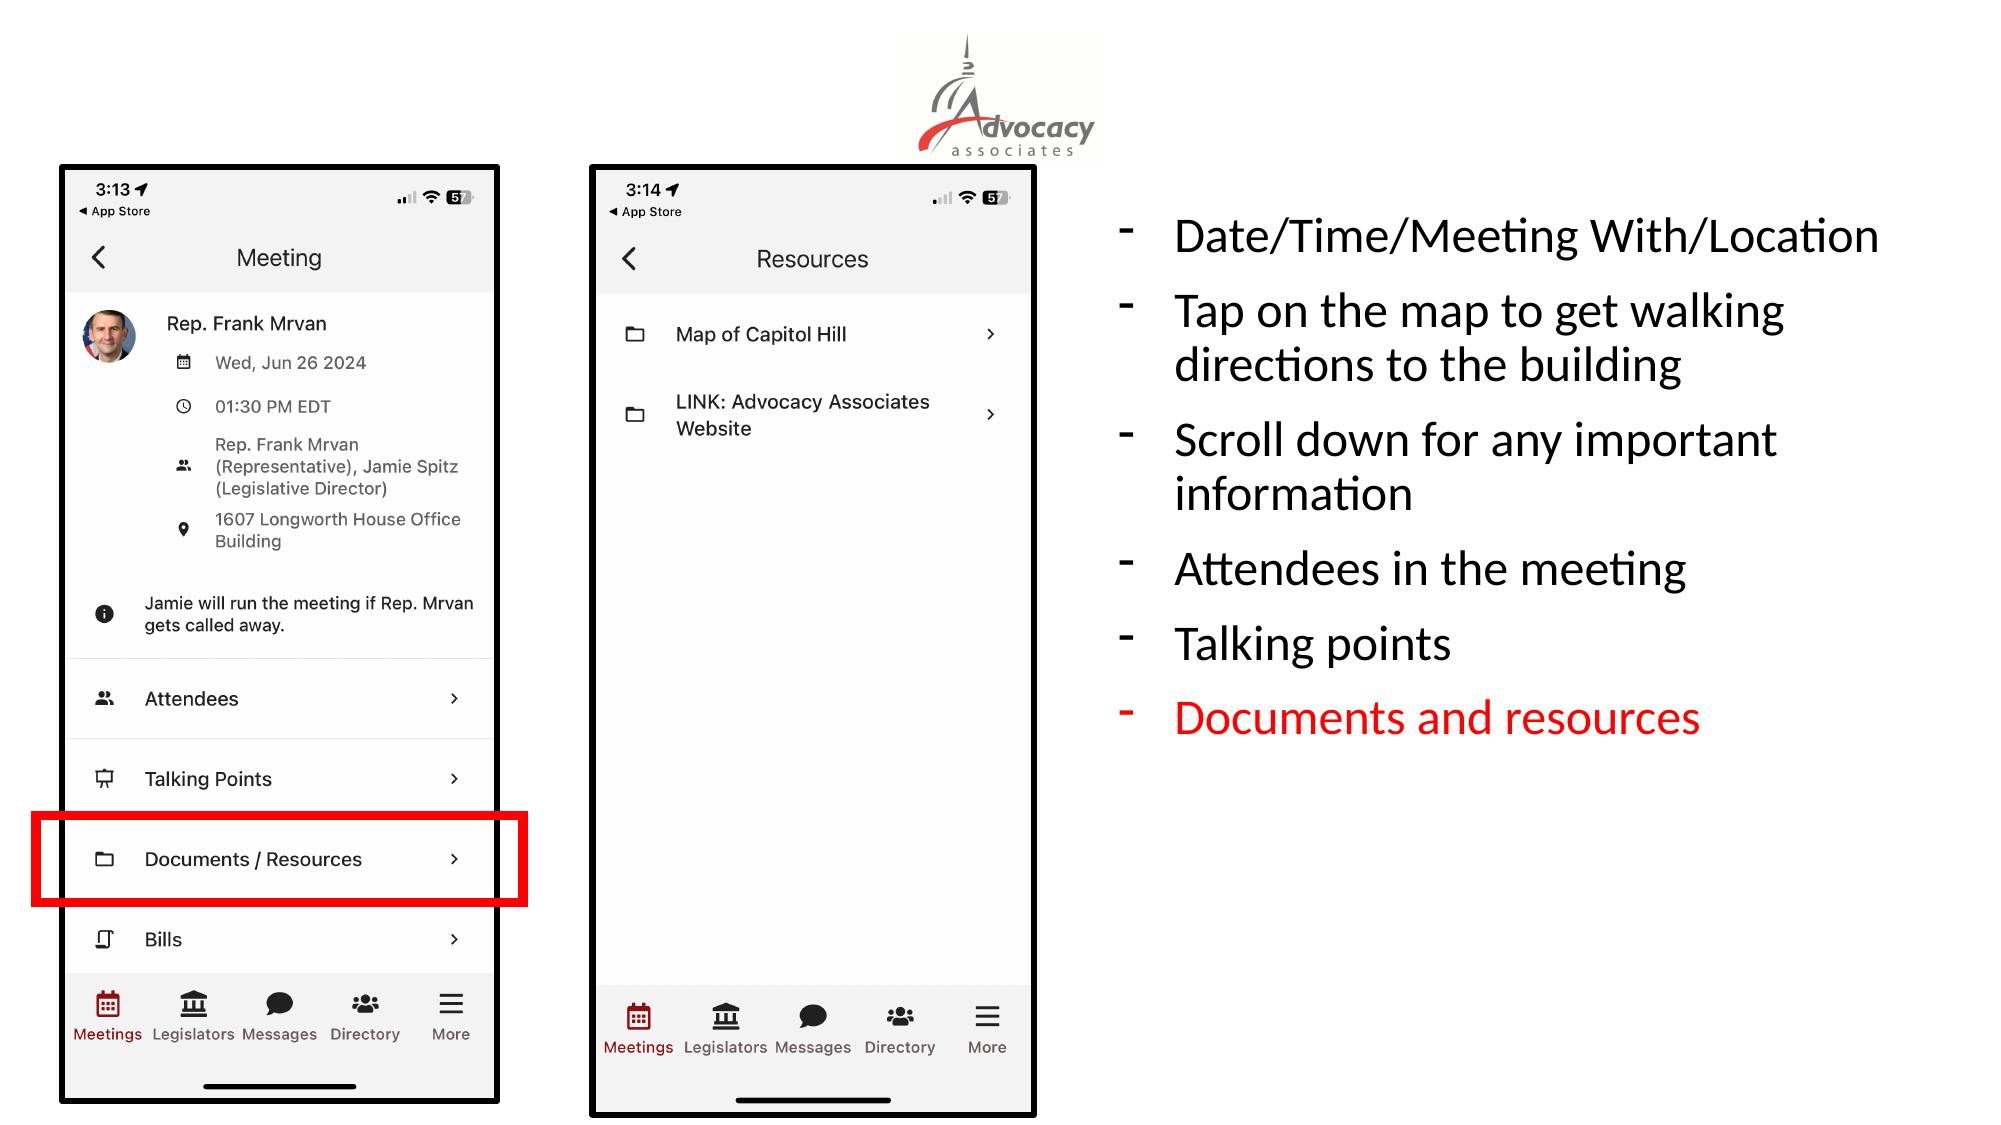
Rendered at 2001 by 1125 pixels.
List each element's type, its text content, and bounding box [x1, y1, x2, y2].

picture [65, 170, 494, 1098]
text_box [494, 814, 524, 904]
text_box Date/Time/Meeting With/Location Tap on the map to get walking directions to the building Scroll down for any important information Attendees in the meeting Talking points Documents and resources [1103, 202, 1935, 1050]
picture [595, 170, 1031, 1112]
picture [896, 34, 1104, 167]
text_box [35, 814, 65, 904]
